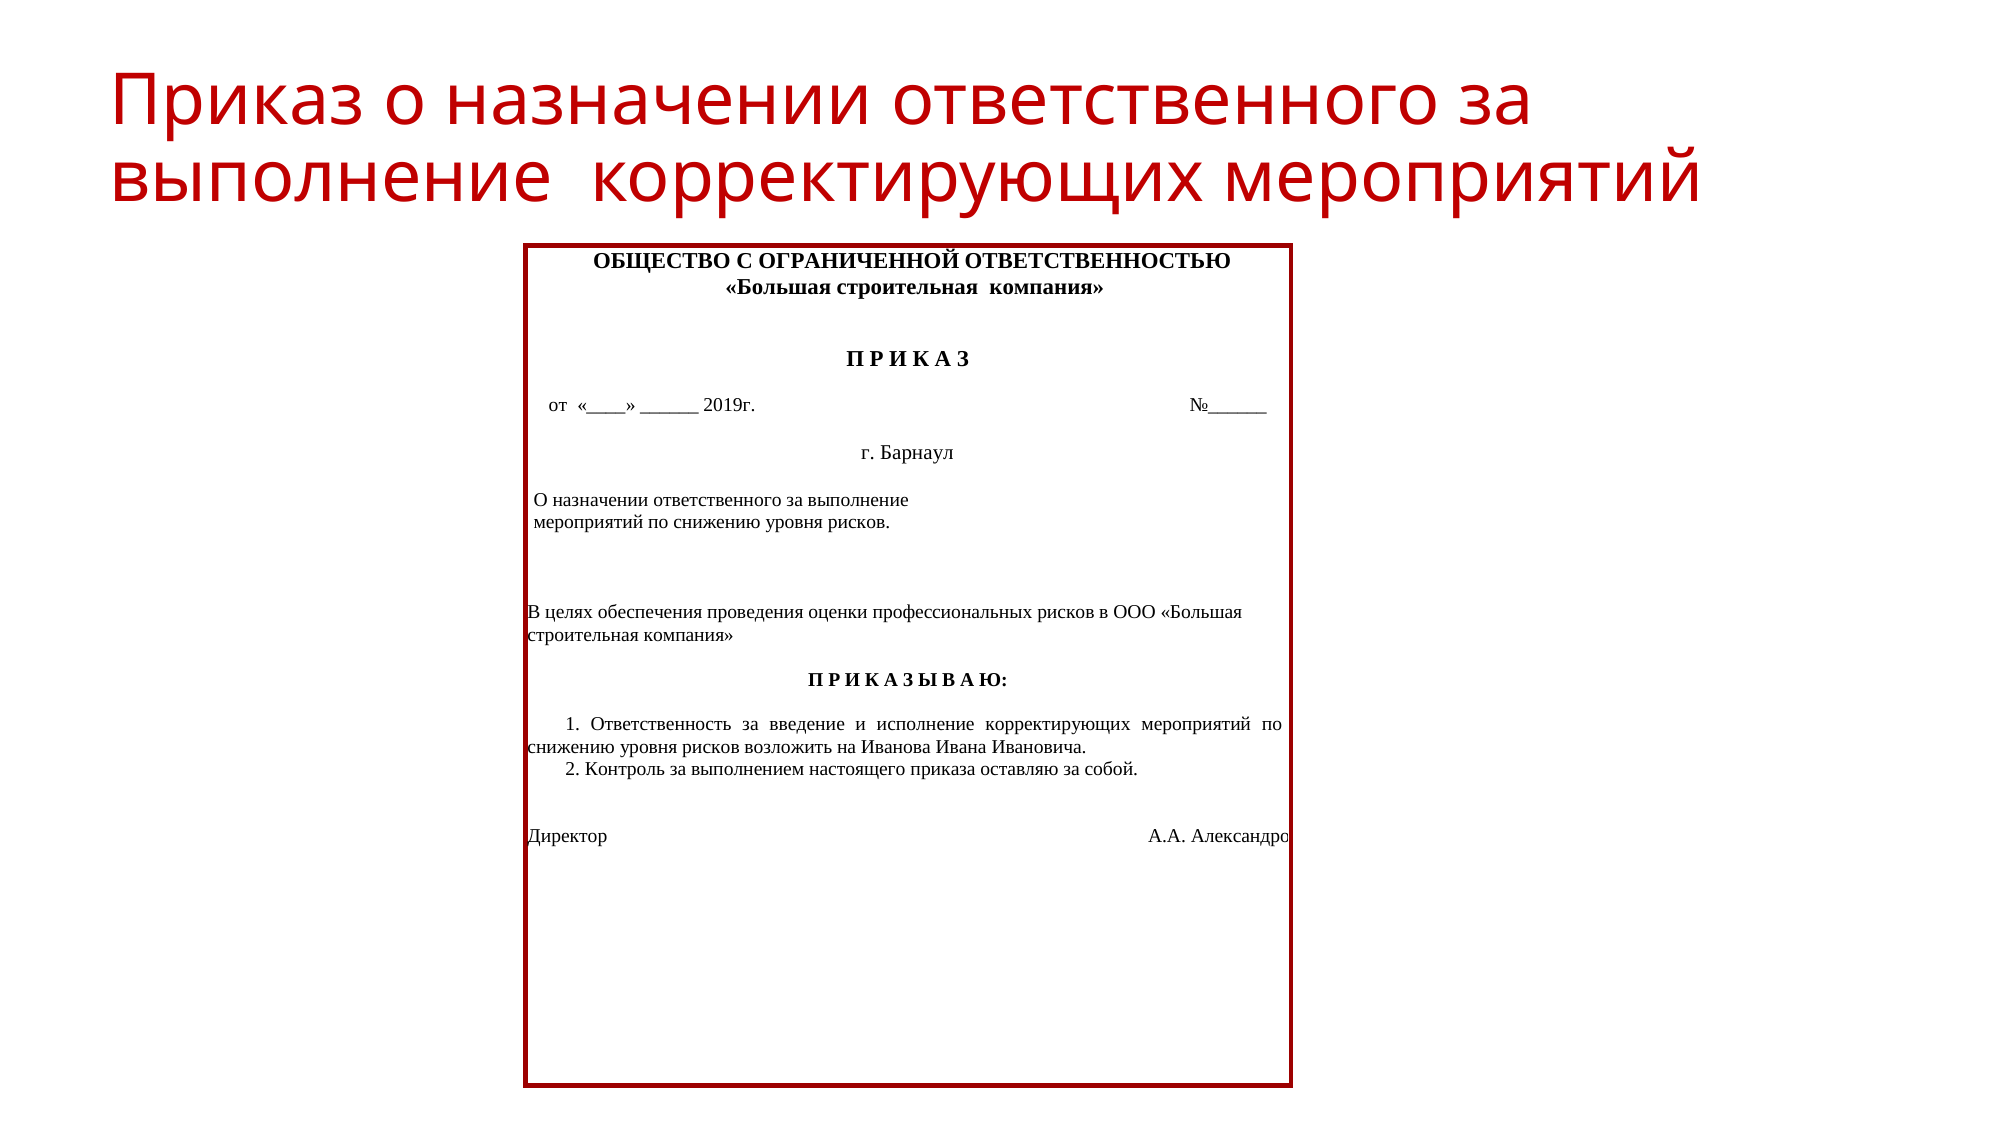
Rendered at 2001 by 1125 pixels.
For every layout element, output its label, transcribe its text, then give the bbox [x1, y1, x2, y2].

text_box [527, 247, 1289, 1083]
title Приказ о назначении ответственного за выполнение корректирующих мероприятий [94, 31, 1849, 249]
